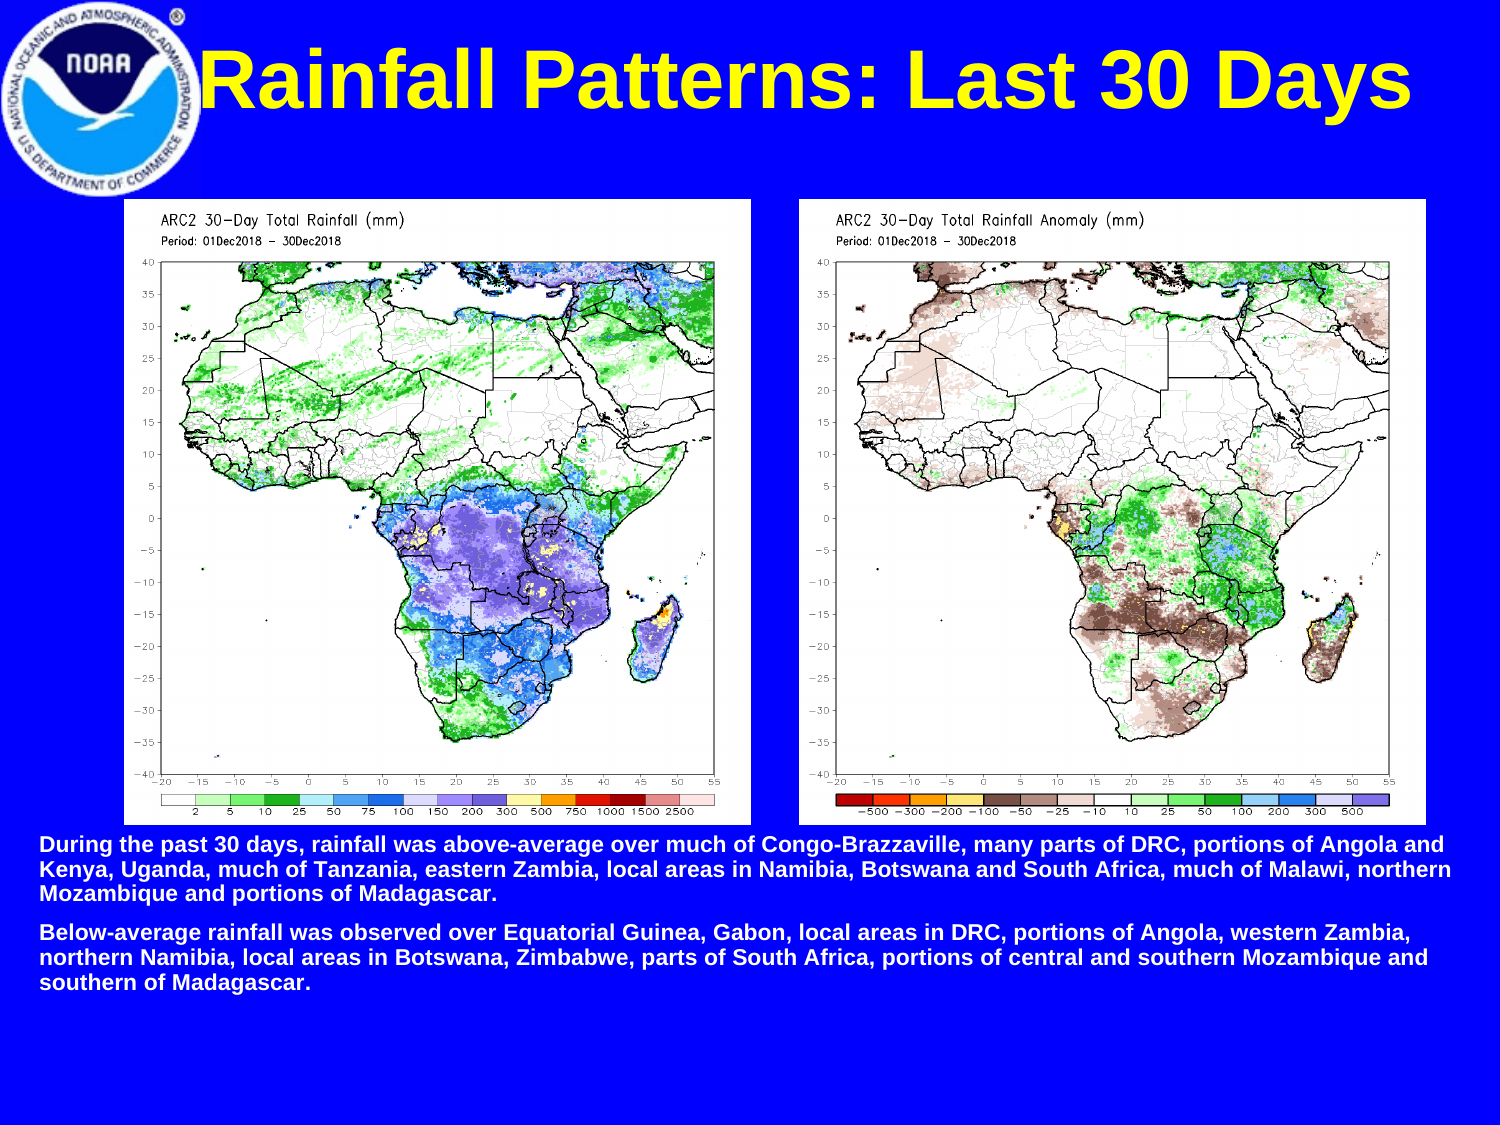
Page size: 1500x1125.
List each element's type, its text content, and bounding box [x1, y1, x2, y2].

picture [0, 0, 750, 825]
picture [799, 199, 1425, 825]
text_box During the past 30 days, rainfall was above-average over much of Congo-Brazzaville, many parts of DRC, portions of Angola and Kenya, Uganda, much of Tanzania, eastern Zambia, local areas in Namibia, Botswana and South Africa, much of Malawi, northern Mozambique and portions of Madagascar. Below-average rainfall was observed over Equatorial Guinea, Gabon, local areas in DRC, portions of Angola, western Zambia, northern Namibia, local areas in Botswana, Zimbabwe, parts of South Africa, portions of central and southern Mozambique and southern of Madagascar. [24, 825, 1500, 1003]
title Rainfall Patterns: Last 30 Days [174, 0, 1438, 150]
